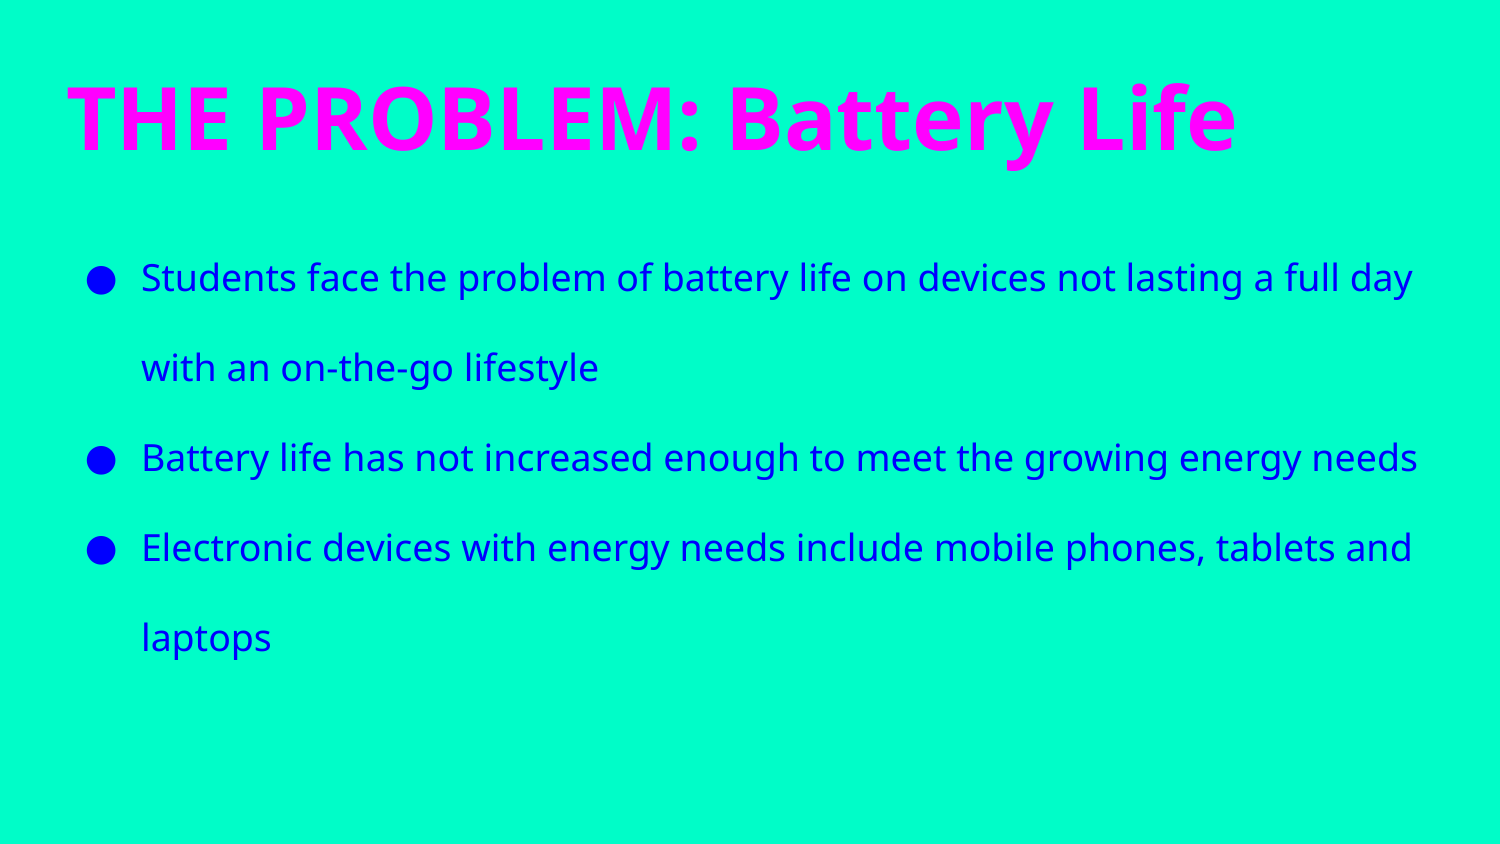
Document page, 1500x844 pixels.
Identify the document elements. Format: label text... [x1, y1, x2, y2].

title THE PROBLEM: Battery Life [51, 48, 1449, 180]
list Students face the problem of battery life on devices not lasting a full day with an on-the-go lifestyle Battery life has not increased enough to meet the growing energy needs Electronic devices with energy needs include mobile phones, tablets and laptops [51, 193, 1449, 844]
